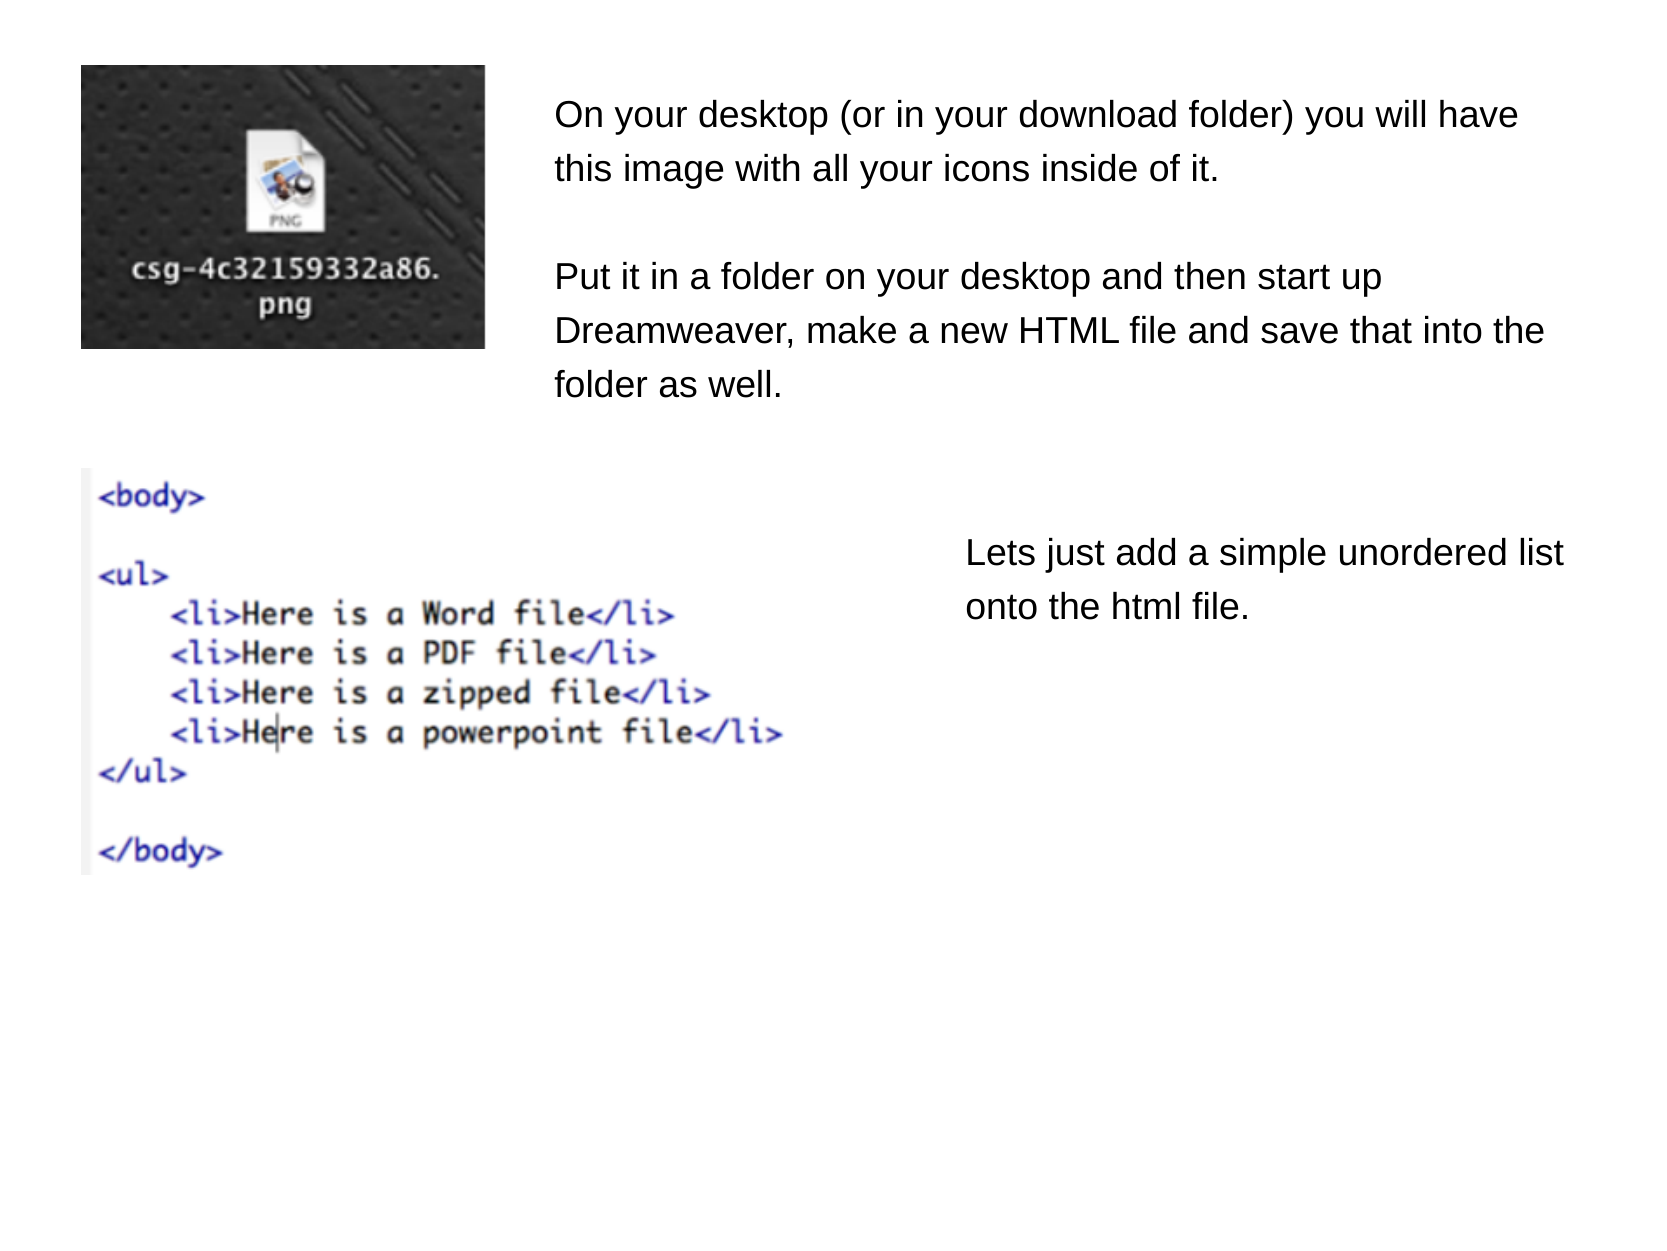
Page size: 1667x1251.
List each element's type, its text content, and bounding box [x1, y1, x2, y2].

picture [81, 65, 487, 350]
text_box On your desktop (or in your download folder) you will have this image with all your icons inside of it. Put it in a folder on your desktop and then start up Dreamweaver, make a new HTML file and save that into the folder as well. [548, 74, 1580, 391]
picture [81, 468, 811, 876]
text_box Lets just add a simple unordered list onto the html file. [959, 512, 1579, 627]
